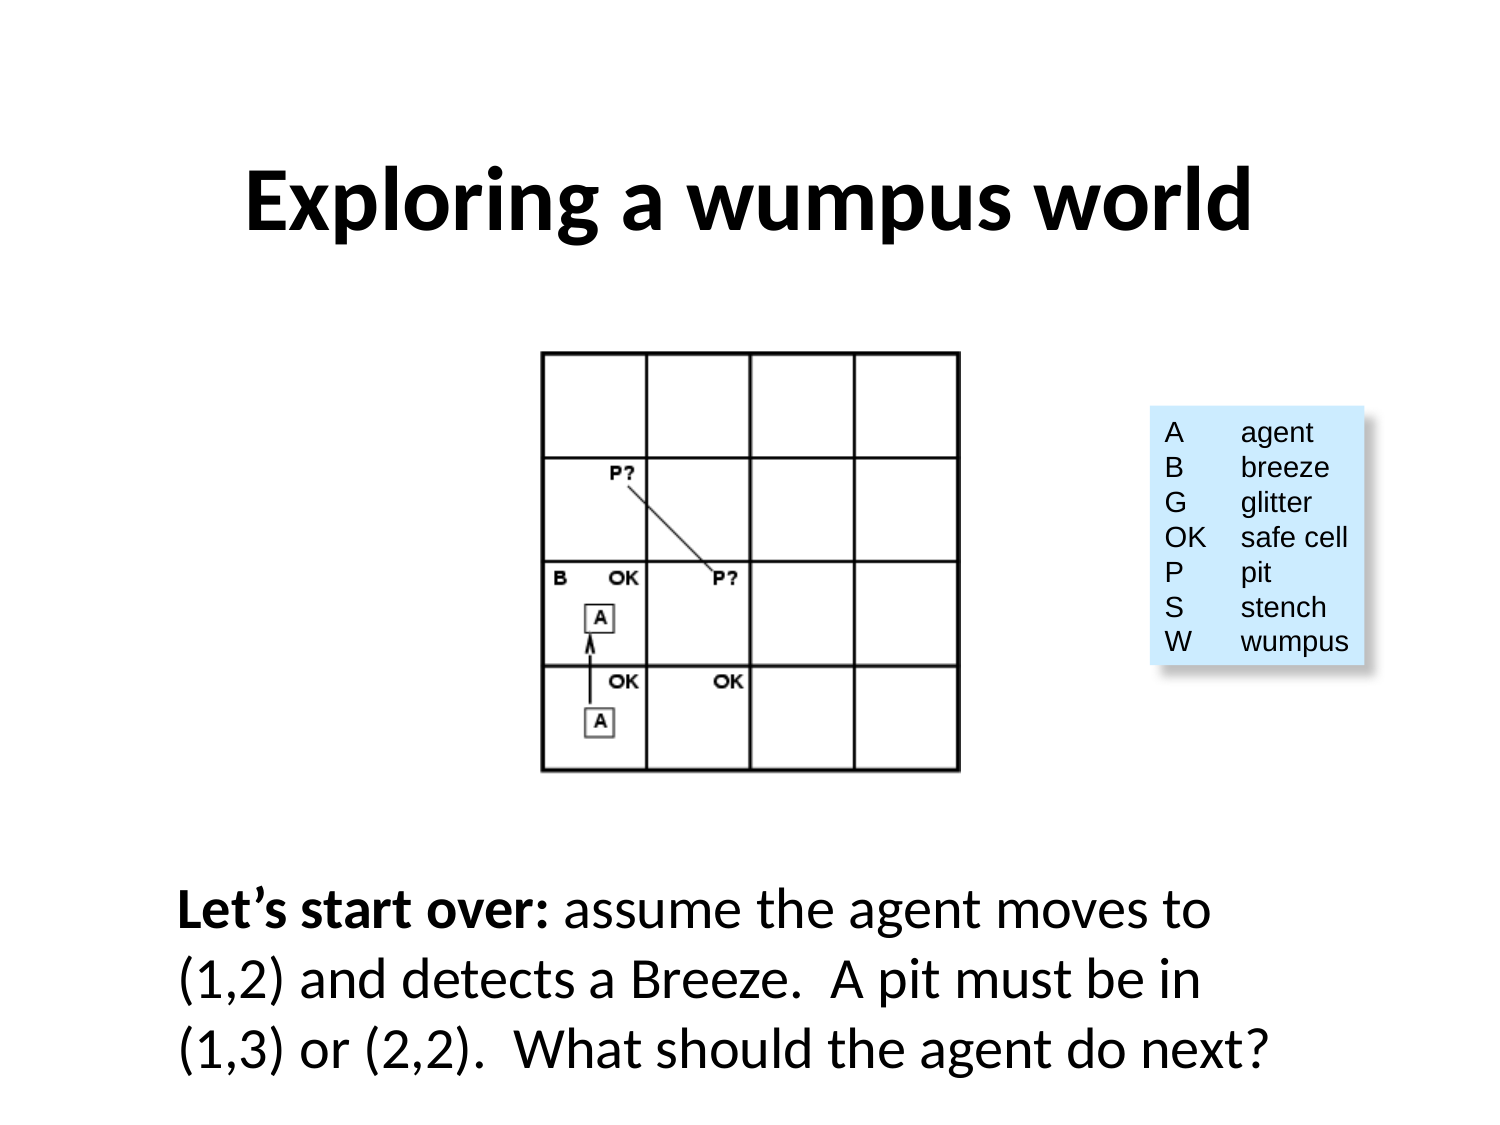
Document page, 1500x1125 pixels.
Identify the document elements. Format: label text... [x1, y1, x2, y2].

title Exploring a wumpus world [112, 99, 1388, 288]
picture [538, 350, 962, 775]
text_box A agent B breeze G glitter OK safe cell P pit S stench W wumpus [1149, 405, 1365, 666]
text_box Let’s start over: assume the agent moves to (1,2) and detects a Breeze. A pit must be in (1,3) or (2,2). What should the agent do next? [162, 862, 1338, 1088]
